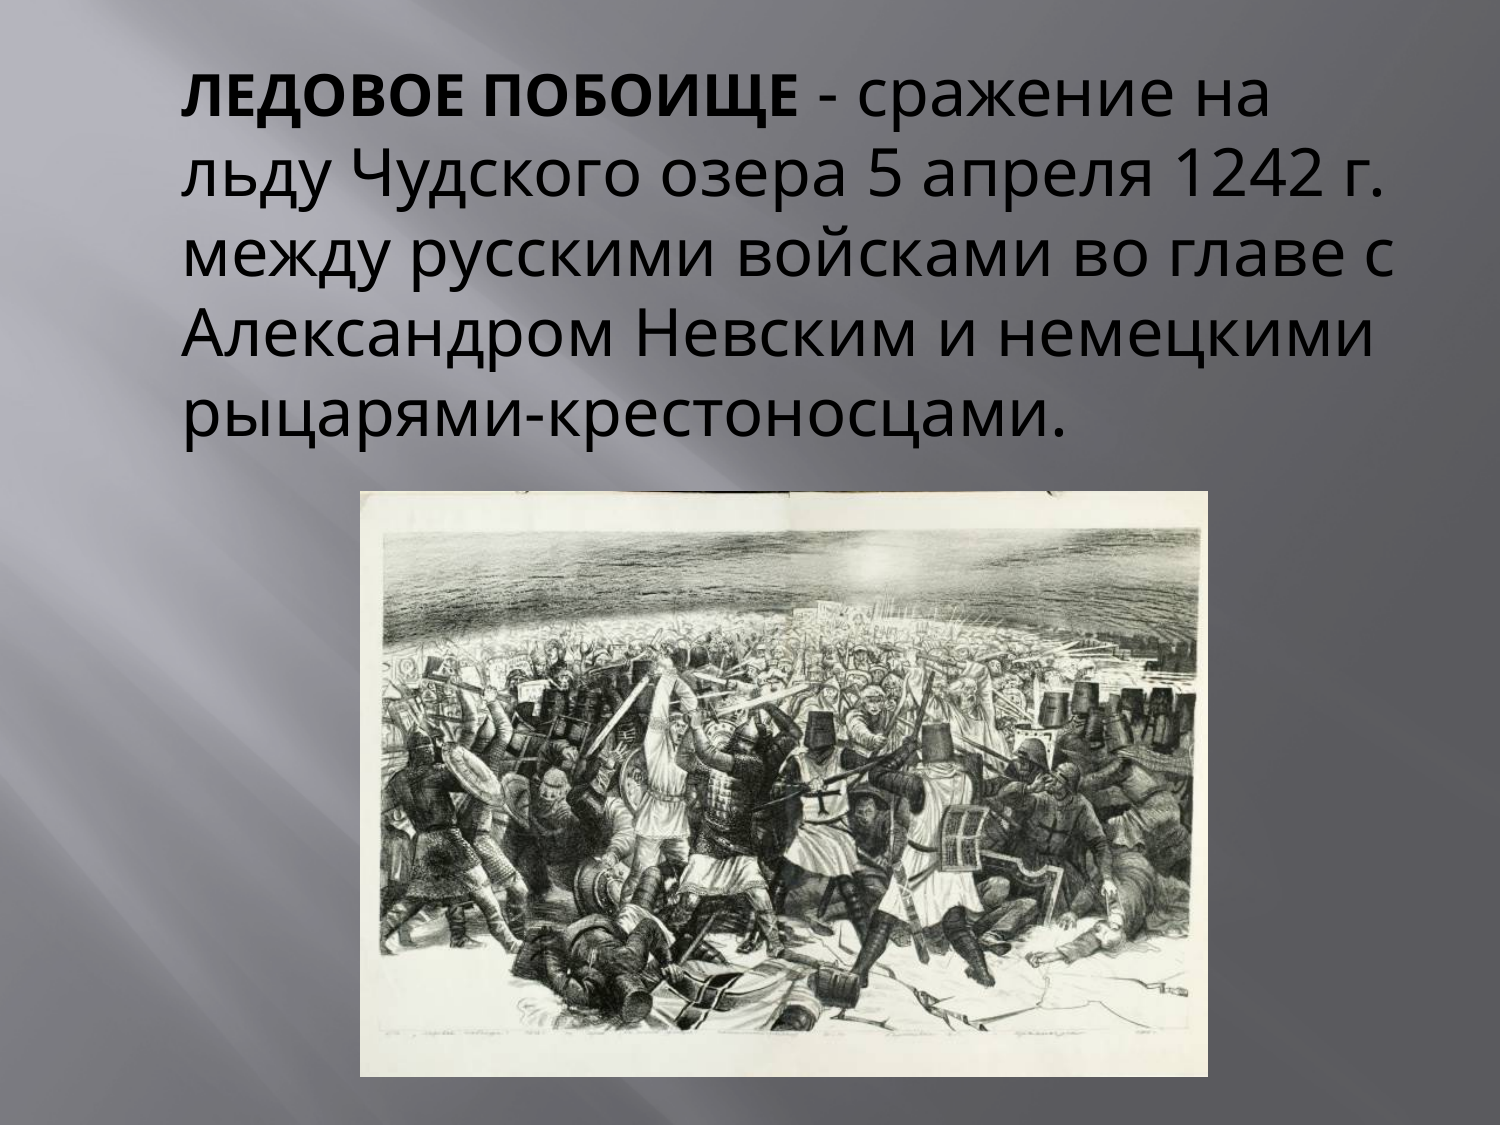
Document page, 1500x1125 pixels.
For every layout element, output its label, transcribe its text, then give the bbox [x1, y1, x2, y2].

list ЛЕДОВОЕ ПОБОИЩЕ - сражение на льду Чудского озера 5 апреля 1242 г. между русскими войсками во главе с Александром Невским и немецкими рыцарями-крестоносцами. [76, 42, 1427, 816]
picture [359, 491, 1209, 1078]
